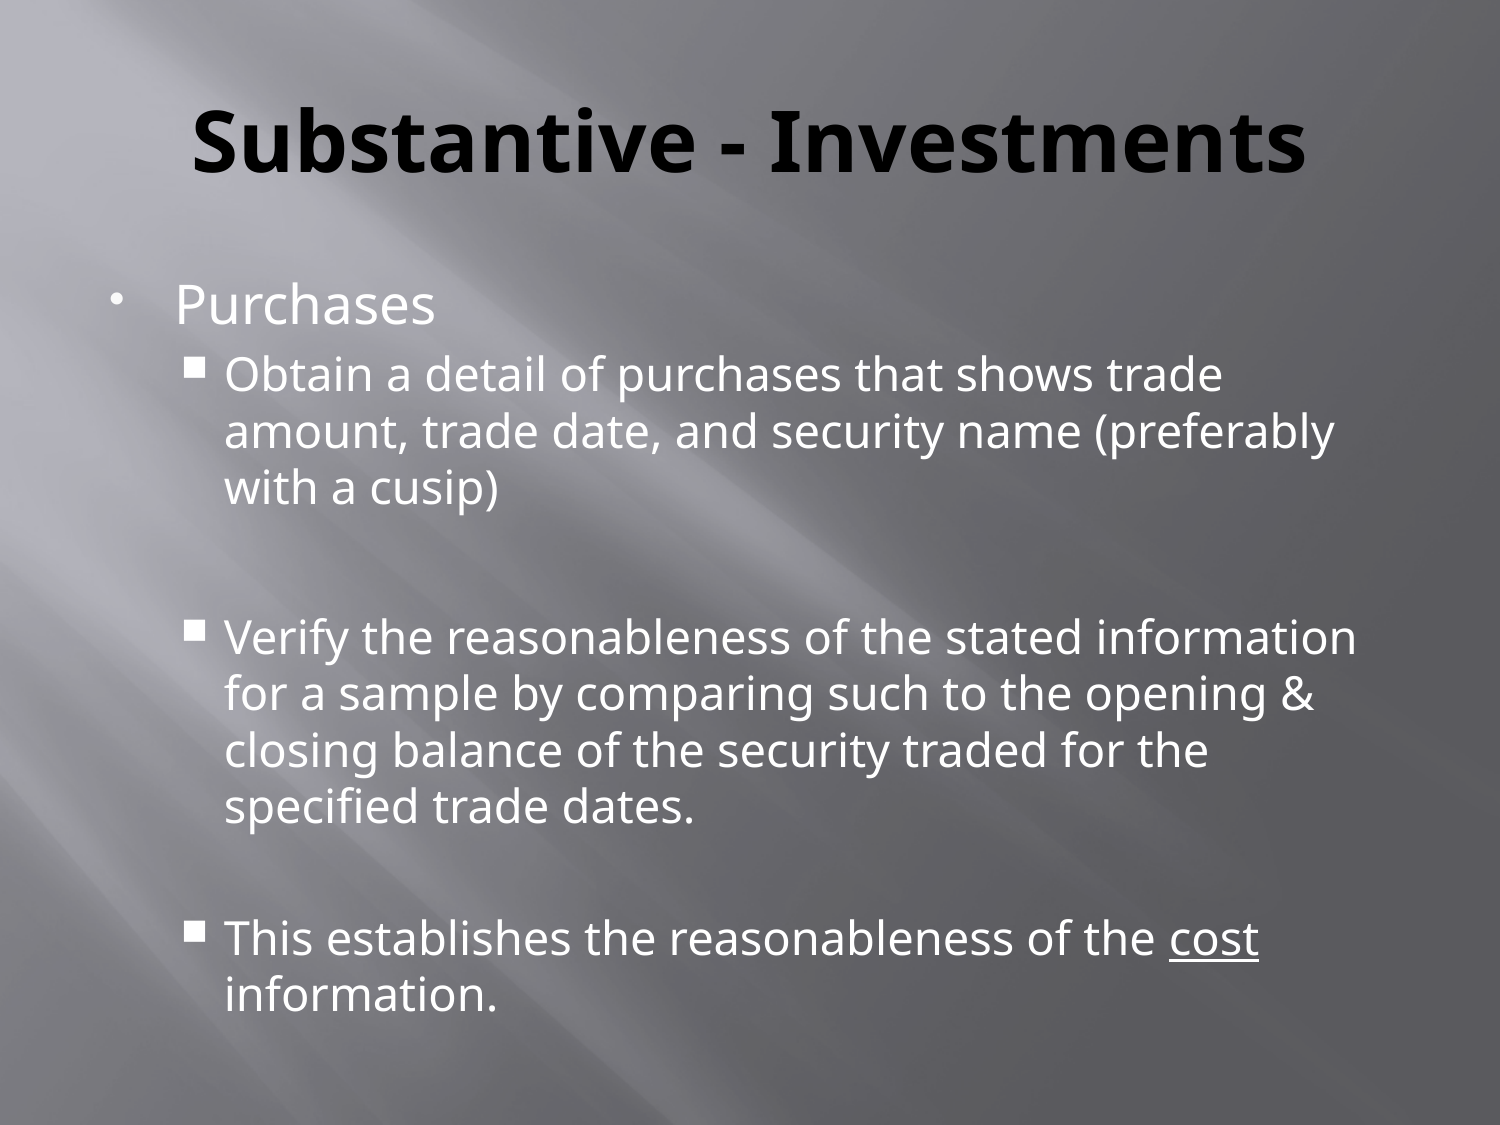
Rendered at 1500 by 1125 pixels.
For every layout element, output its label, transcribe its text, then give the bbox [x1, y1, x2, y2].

title Substantive - Investments [75, 45, 1425, 233]
list Purchases Obtain a detail of purchases that shows trade amount, trade date, and security name (preferably with a cusip) Verify the reasonableness of the stated information for a sample by comparing such to the opening & closing balance of the security traded for the specified trade dates. This establishes the reasonableness of the cost information. [75, 262, 1425, 1035]
